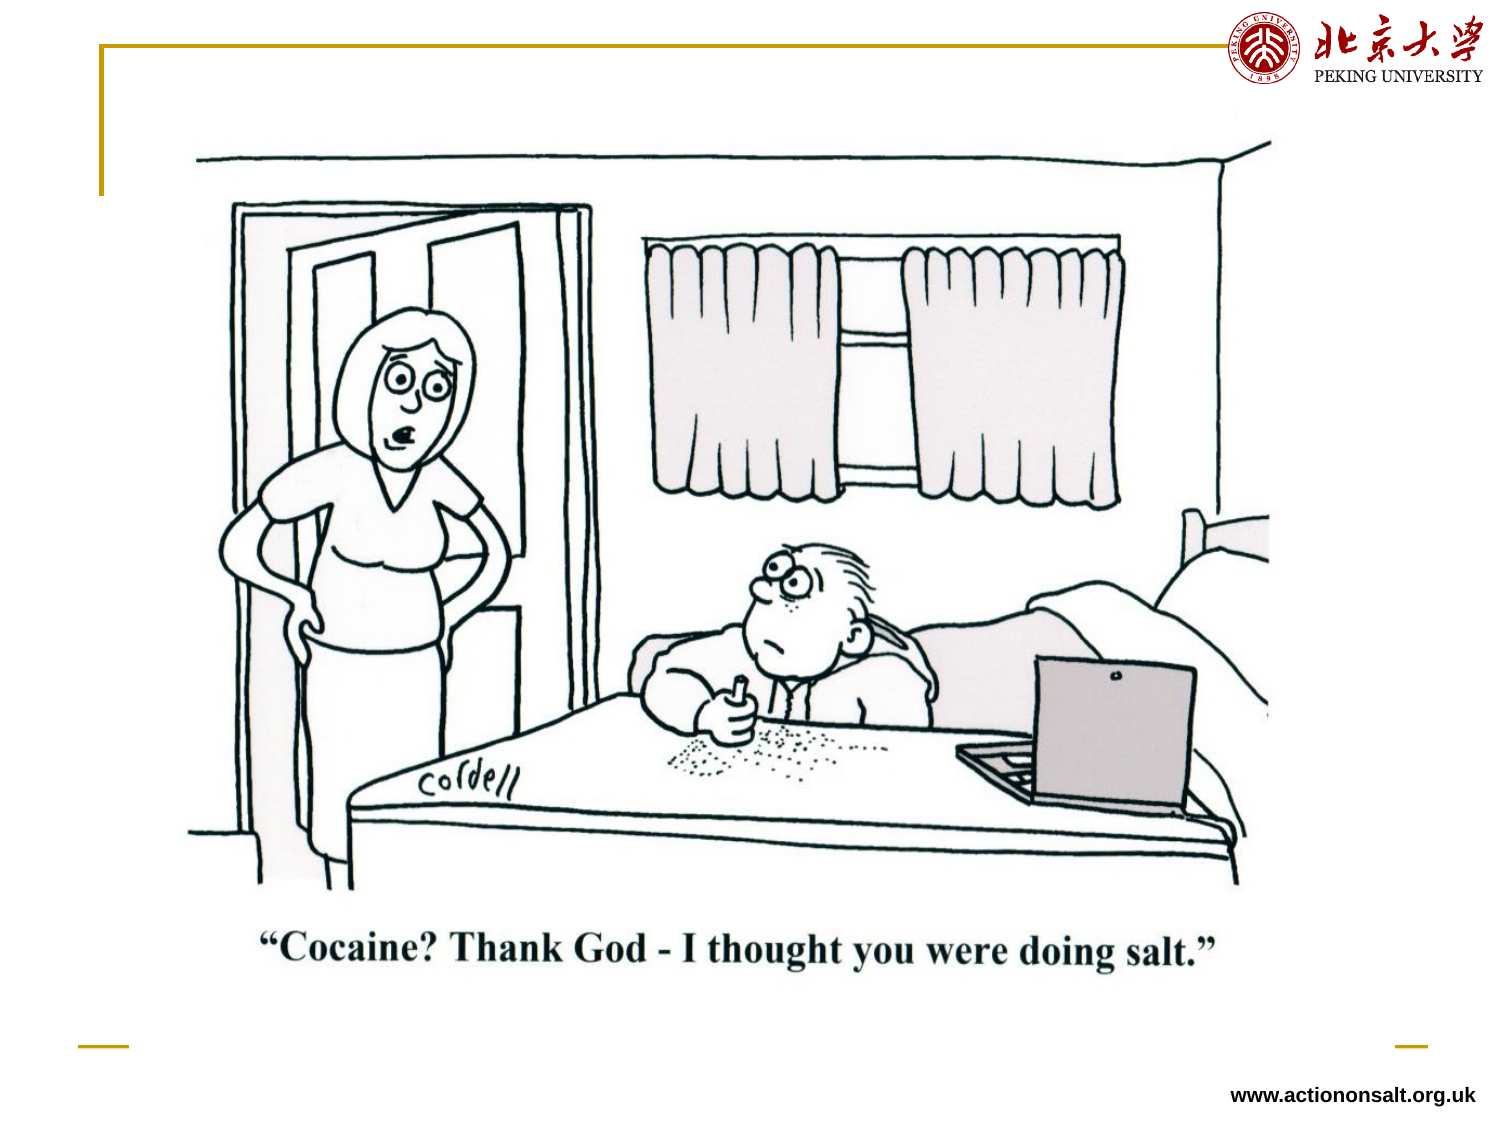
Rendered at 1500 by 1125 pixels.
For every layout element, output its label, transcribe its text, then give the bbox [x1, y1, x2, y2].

text_box www.actiononsalt.org.uk [1204, 1077, 1500, 1115]
picture [1228, 12, 1483, 84]
picture [129, 85, 1395, 1053]
